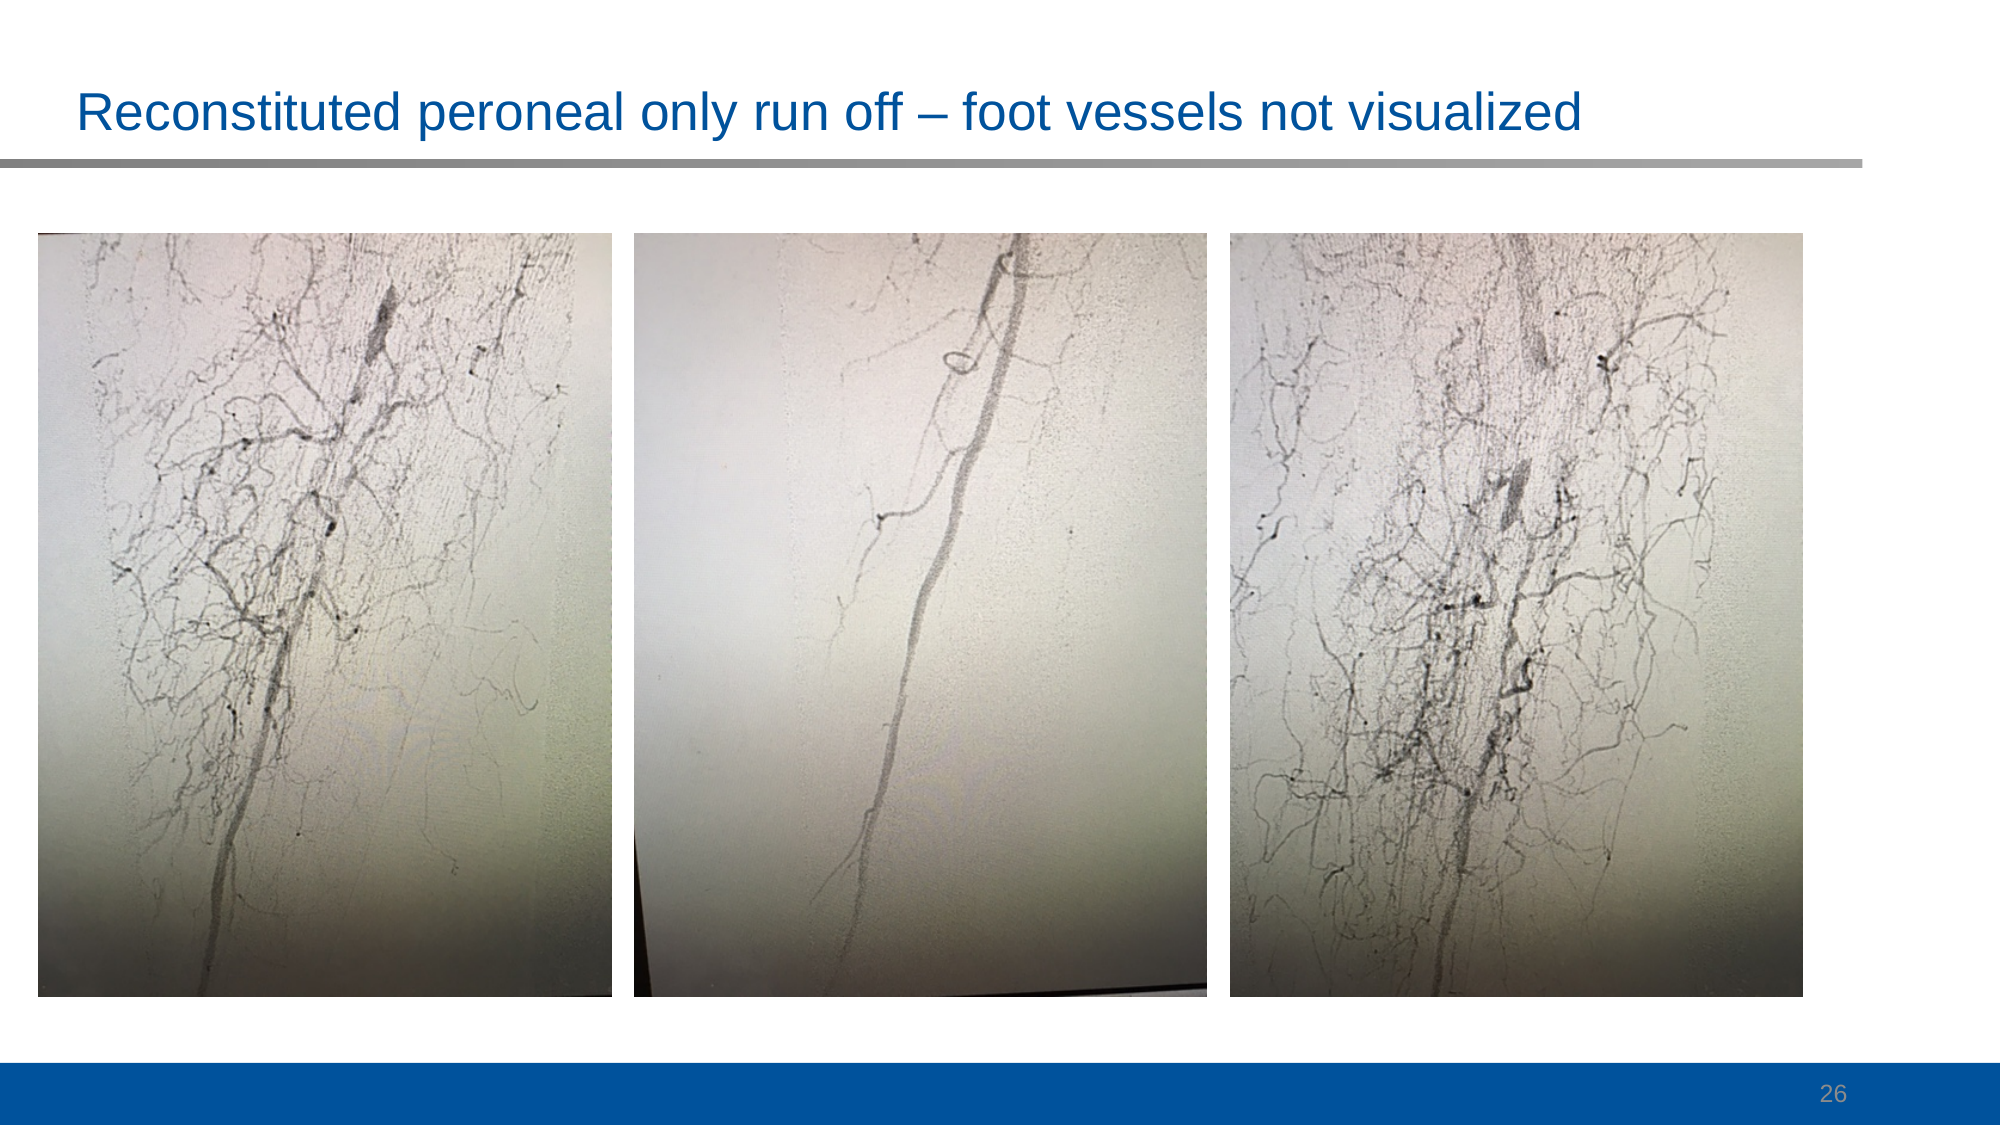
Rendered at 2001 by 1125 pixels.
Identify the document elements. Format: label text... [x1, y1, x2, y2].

slide_number 26 [1412, 1062, 1863, 1123]
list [38, 233, 612, 997]
picture [634, 233, 1207, 997]
title Reconstituted peroneal only run off – foot vessels not visualized [60, 59, 1863, 168]
picture [1230, 233, 1803, 997]
